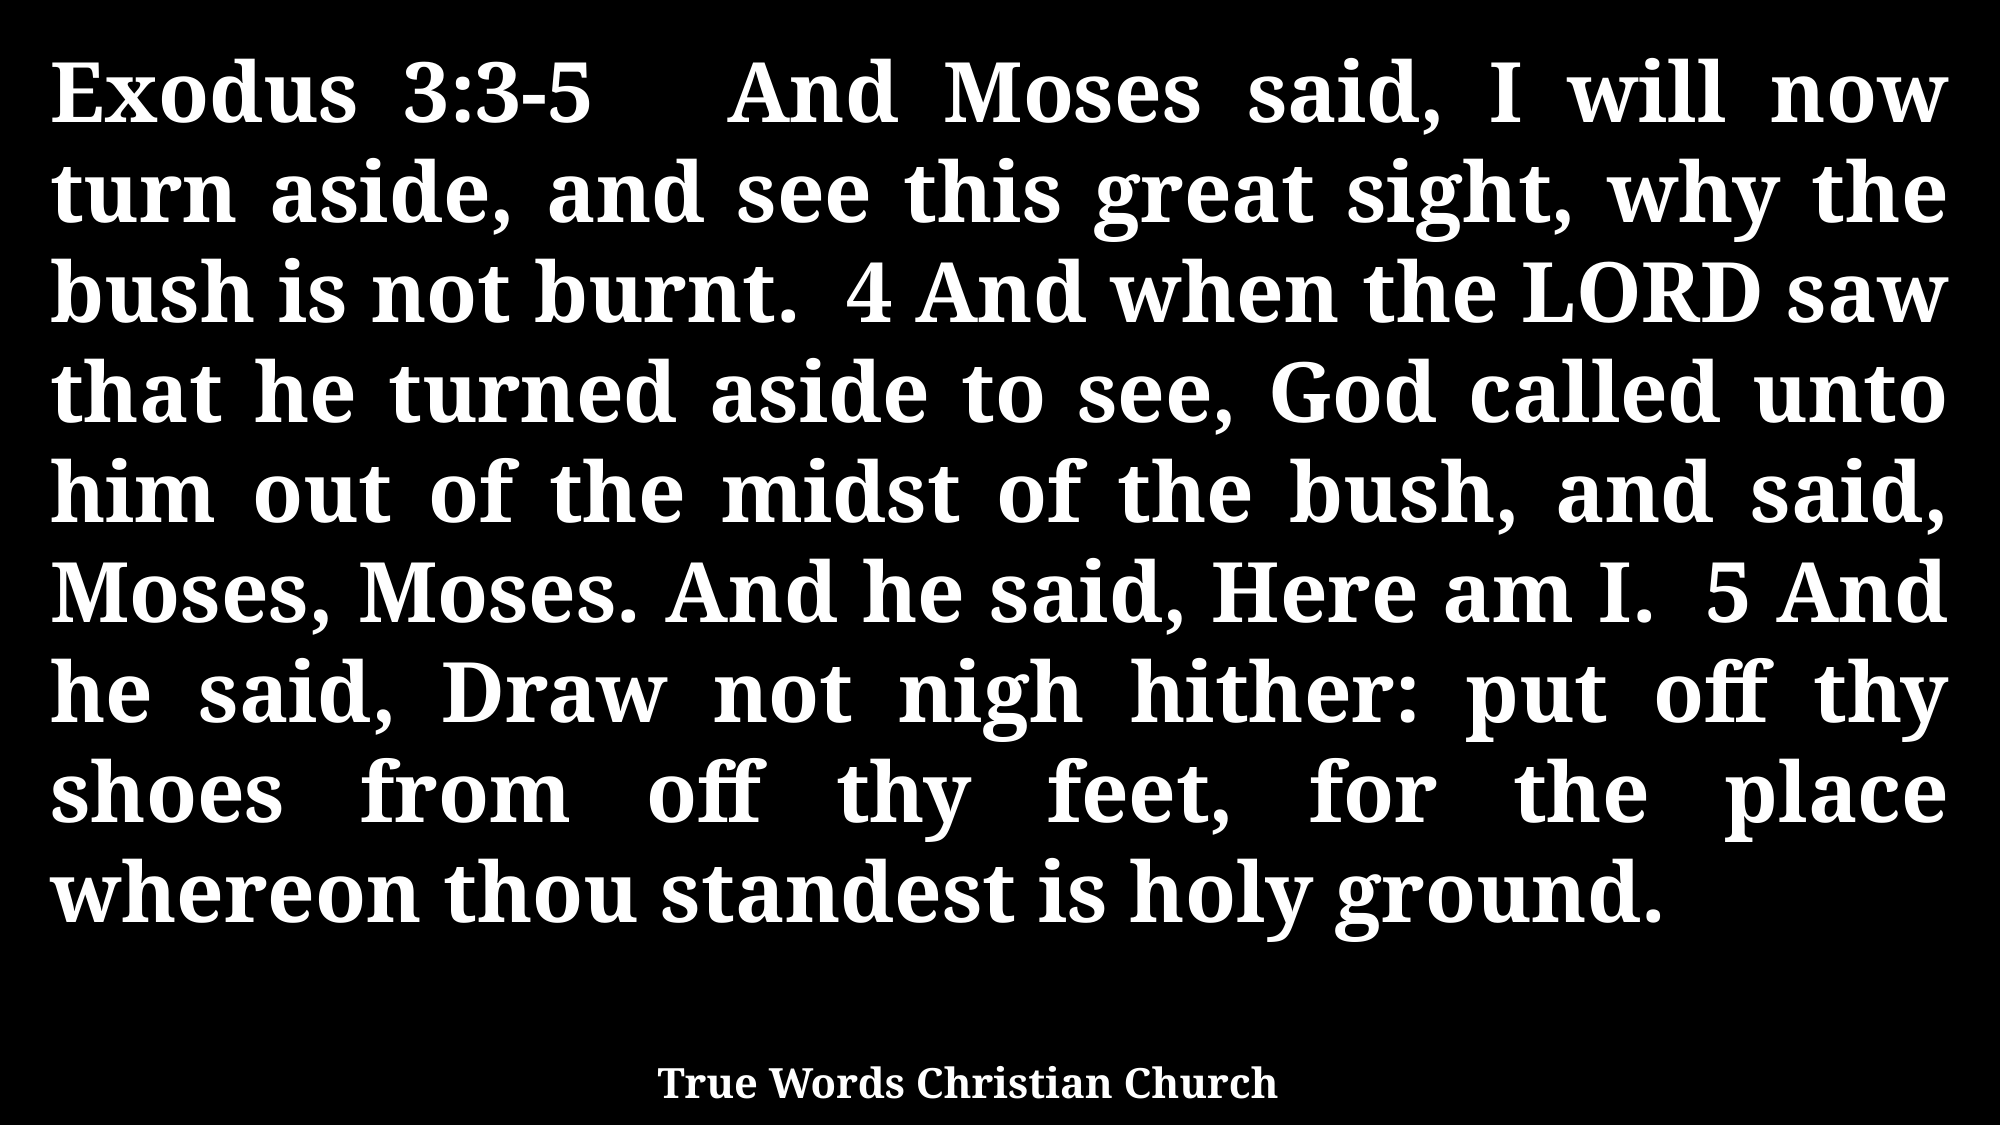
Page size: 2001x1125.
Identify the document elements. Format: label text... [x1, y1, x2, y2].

text_box Exodus 3:3-5 And Moses said, I will now turn aside, and see this great sight, why the bush is not burnt. 4 And when the LORD saw that he turned aside to see, God called unto him out of the midst of the bush, and said, Moses, Moses. And he said, Here am I. 5 And he said, Draw not nigh hither: put off thy shoes from off thy feet, for the place whereon thou standest is holy ground. [35, 32, 1965, 947]
text_box True Words Christian Church [642, 1049, 1294, 1114]
